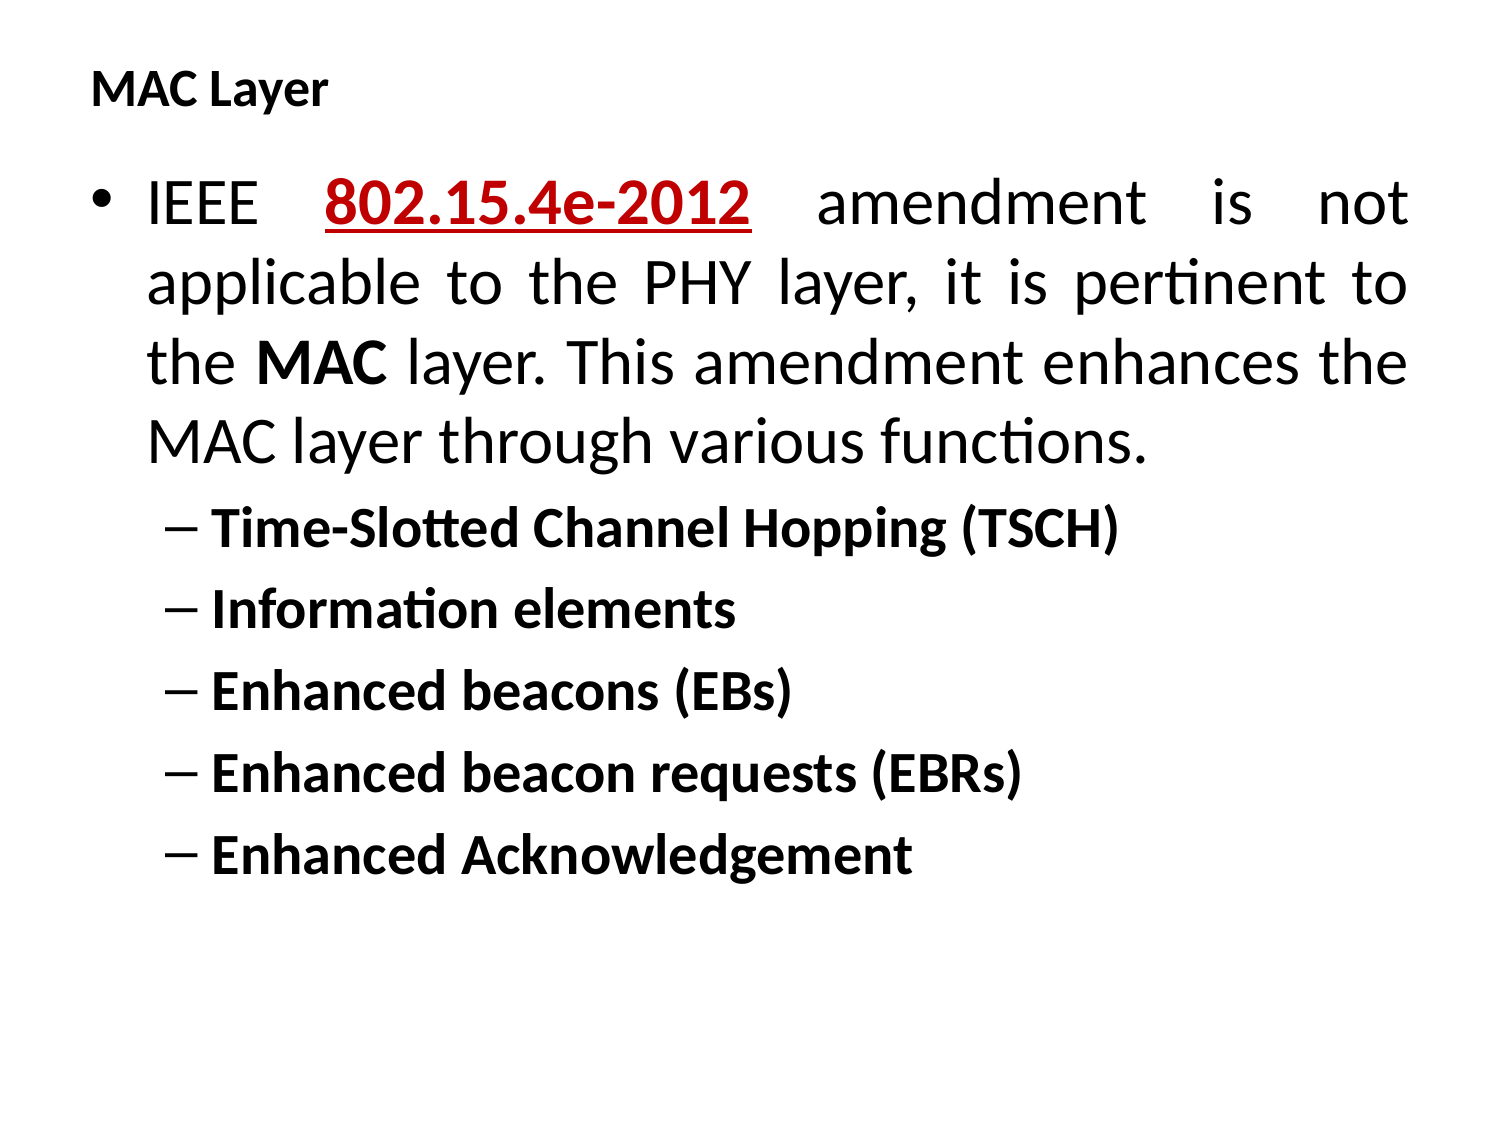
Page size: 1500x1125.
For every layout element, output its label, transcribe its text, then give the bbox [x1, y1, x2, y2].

title MAC Layer [75, 45, 1425, 125]
list IEEE 802.15.4e-2012 amendment is not applicable to the PHY layer, it is pertinent to the MAC layer. This amendment enhances the MAC layer through various functions. Time-Slotted Channel Hopping (TSCH) Information elements Enhanced beacons (EBs) Enhanced beacon requests (EBRs) Enhanced Acknowledgement [75, 149, 1425, 1005]
